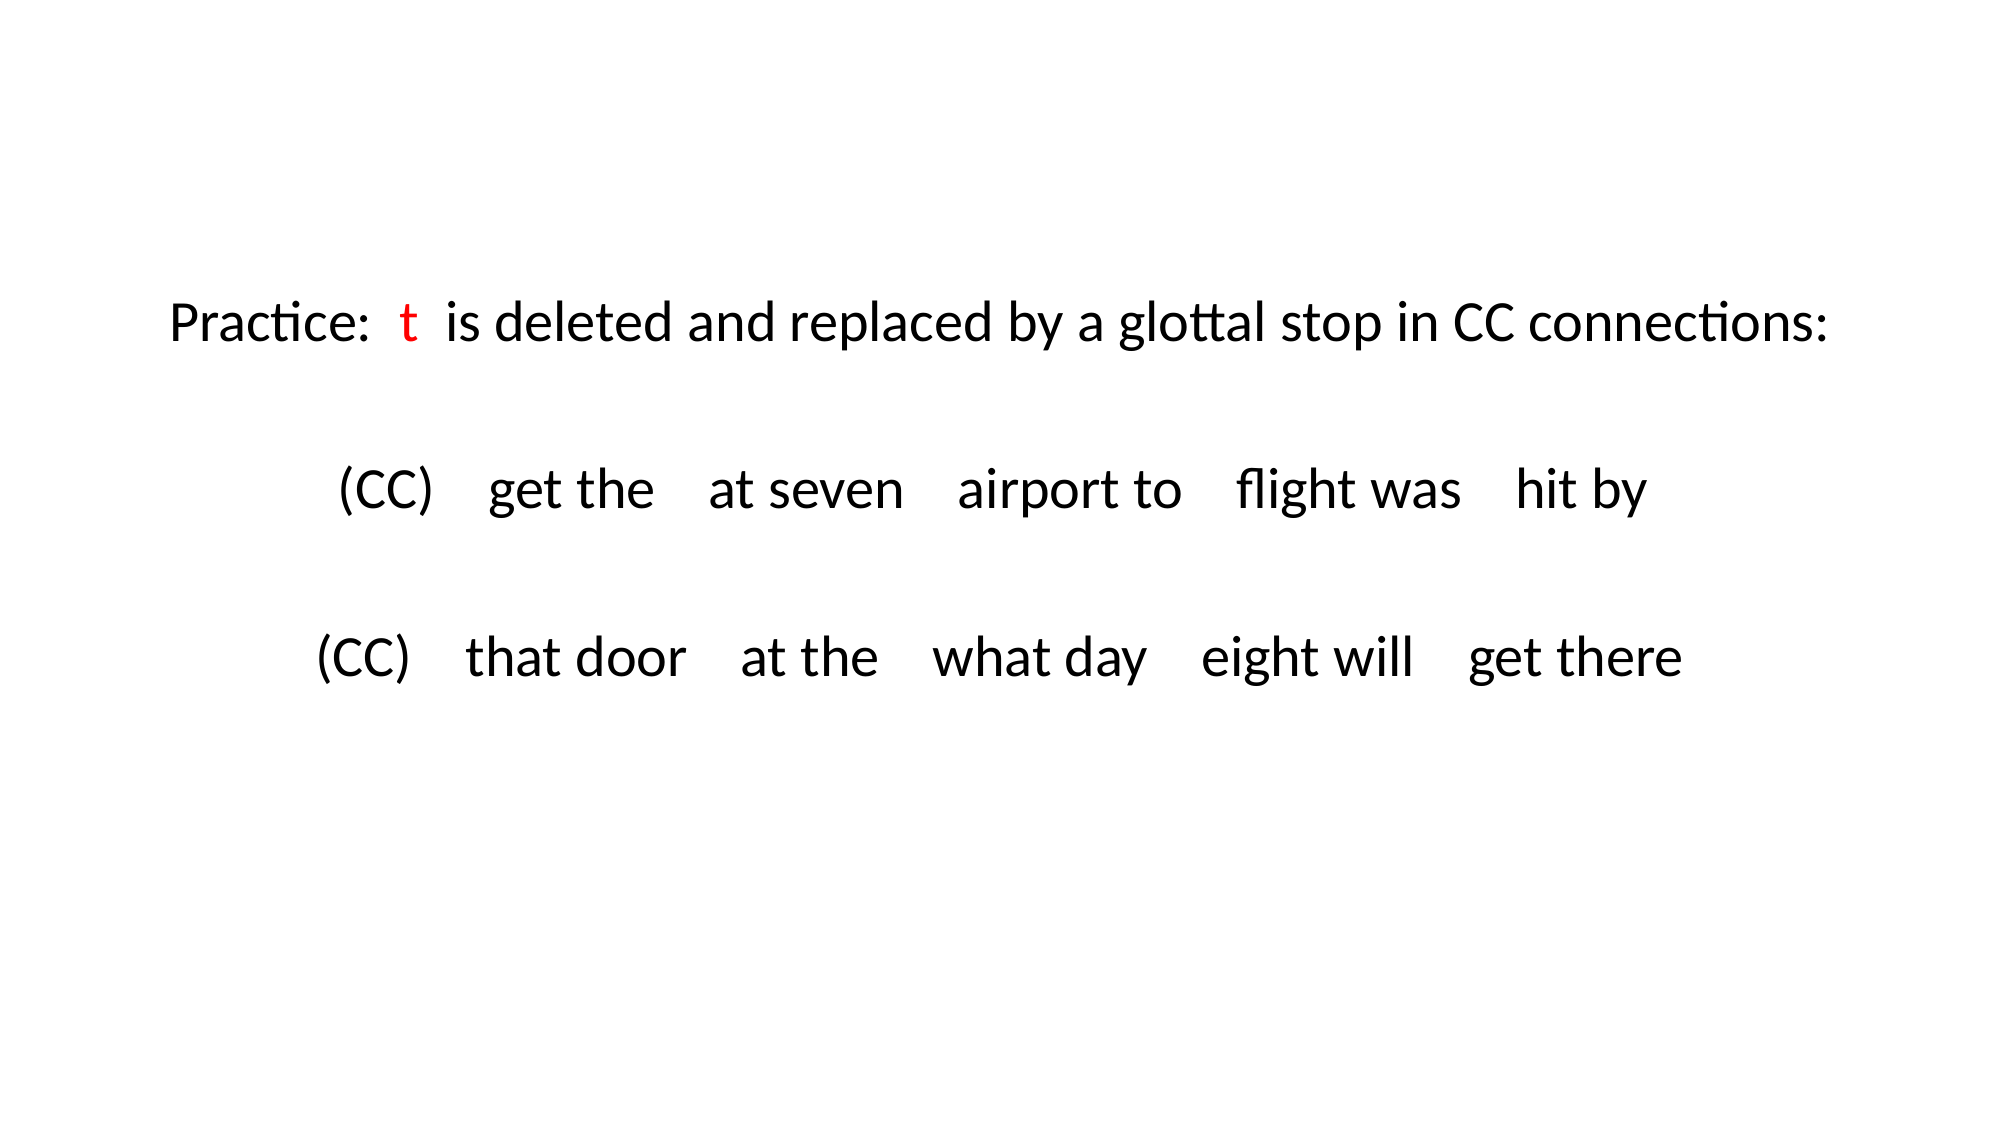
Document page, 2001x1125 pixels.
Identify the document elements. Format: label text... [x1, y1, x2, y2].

list Practice: t is deleted and replaced by a glottal stop in CC connections: (CC) get the at seven airport to flight was hit by (CC) that door at the what day eight will get there [137, 108, 1863, 1014]
